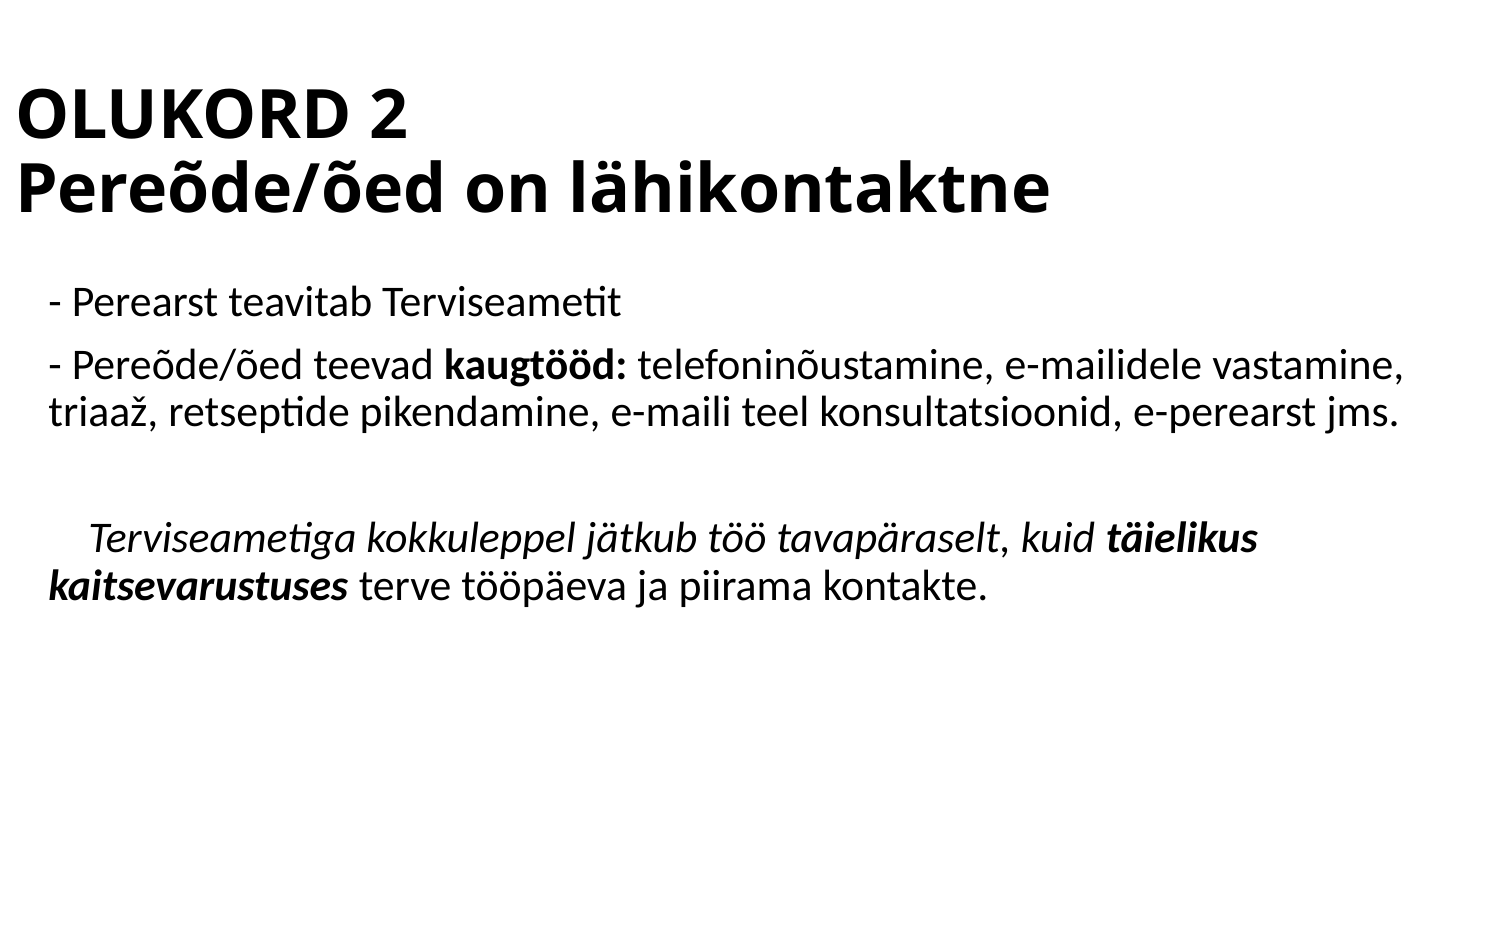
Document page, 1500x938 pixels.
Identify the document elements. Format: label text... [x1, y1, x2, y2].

list - Perearst teavitab Terviseametit - Pereõde/õed teevad kaugtööd: telefoninõustamine, e-mailidele vastamine, triaaž, retseptide pikendamine, e-maili teel konsultatsioonid, e-perearst jms. Terviseametiga kokkuleppel jätkub töö tavapäraselt, kuid täielikus kaitsevarustuses terve tööpäeva ja piirama kontakte. [33, 271, 1467, 807]
title OLUKORD 2 Pereõde/õed on lähikontaktne [0, 72, 1294, 236]
